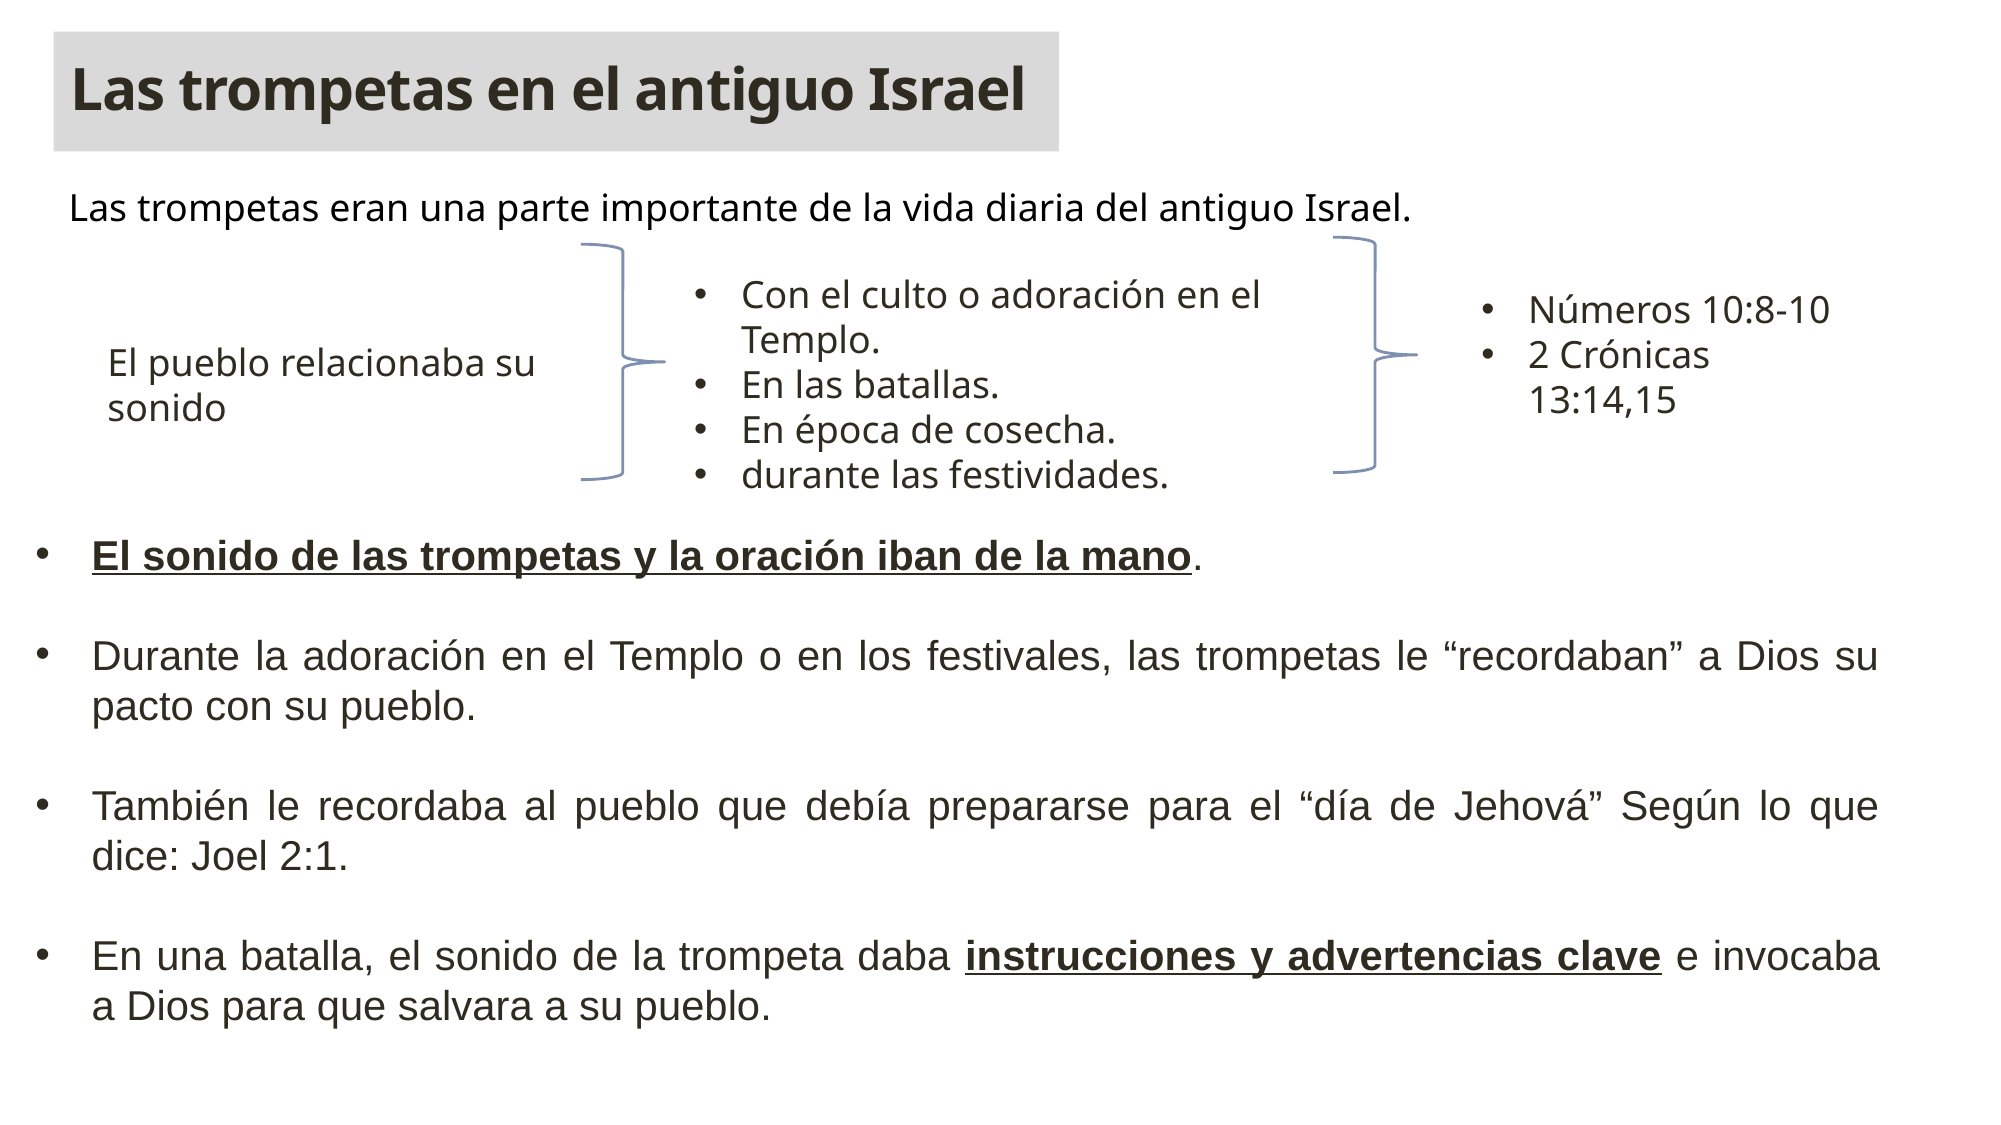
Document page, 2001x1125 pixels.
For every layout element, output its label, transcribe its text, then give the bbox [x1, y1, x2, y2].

text_box Números 10:8-10 2 Crónicas 13:14,15 [1466, 278, 1852, 429]
text_box El pueblo relacionaba su sonido [92, 331, 580, 437]
text_box Con el culto o adoración en el Templo. En las batallas. En época de cosecha. durante las festividades. [679, 263, 1375, 504]
text_box [1333, 235, 1419, 475]
text_box [580, 242, 667, 482]
text_box Las trompetas eran una parte importante de la vida diaria del antiguo Israel. [53, 176, 1467, 237]
text_box Las trompetas en el antiguo Israel [53, 31, 1059, 152]
text_box El sonido de las trompetas y la oración iban de la mano. Durante la adoración en el Templo o en los festivales, las trompetas le “recordaban” a Dios su pacto con su pueblo. También le recordaba al pueblo que debía prepararse para el “día de Jehová” Según lo que dice: Joel 2:1. En una batalla, el sonido de la trompeta daba instrucciones y advertencias clave e invocaba a Dios para que salvara a su pueblo. [20, 521, 1896, 1037]
